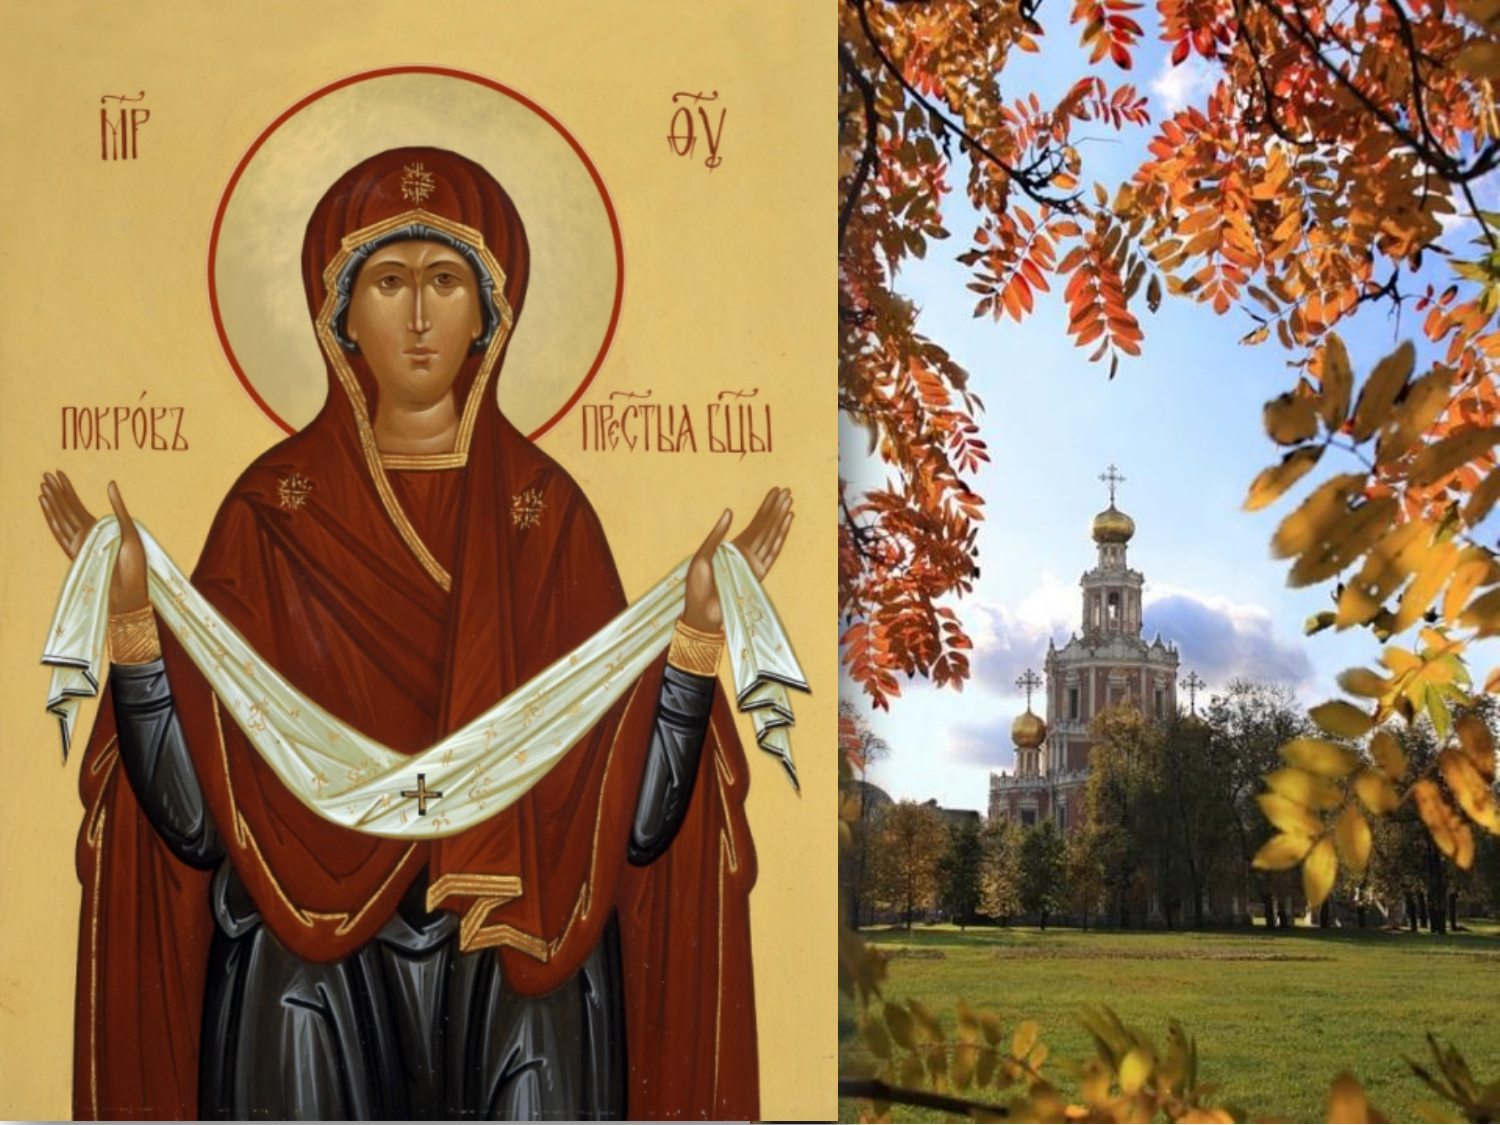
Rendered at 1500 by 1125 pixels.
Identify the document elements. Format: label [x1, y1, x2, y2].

list [838, 0, 1500, 1124]
picture [0, 0, 838, 1122]
